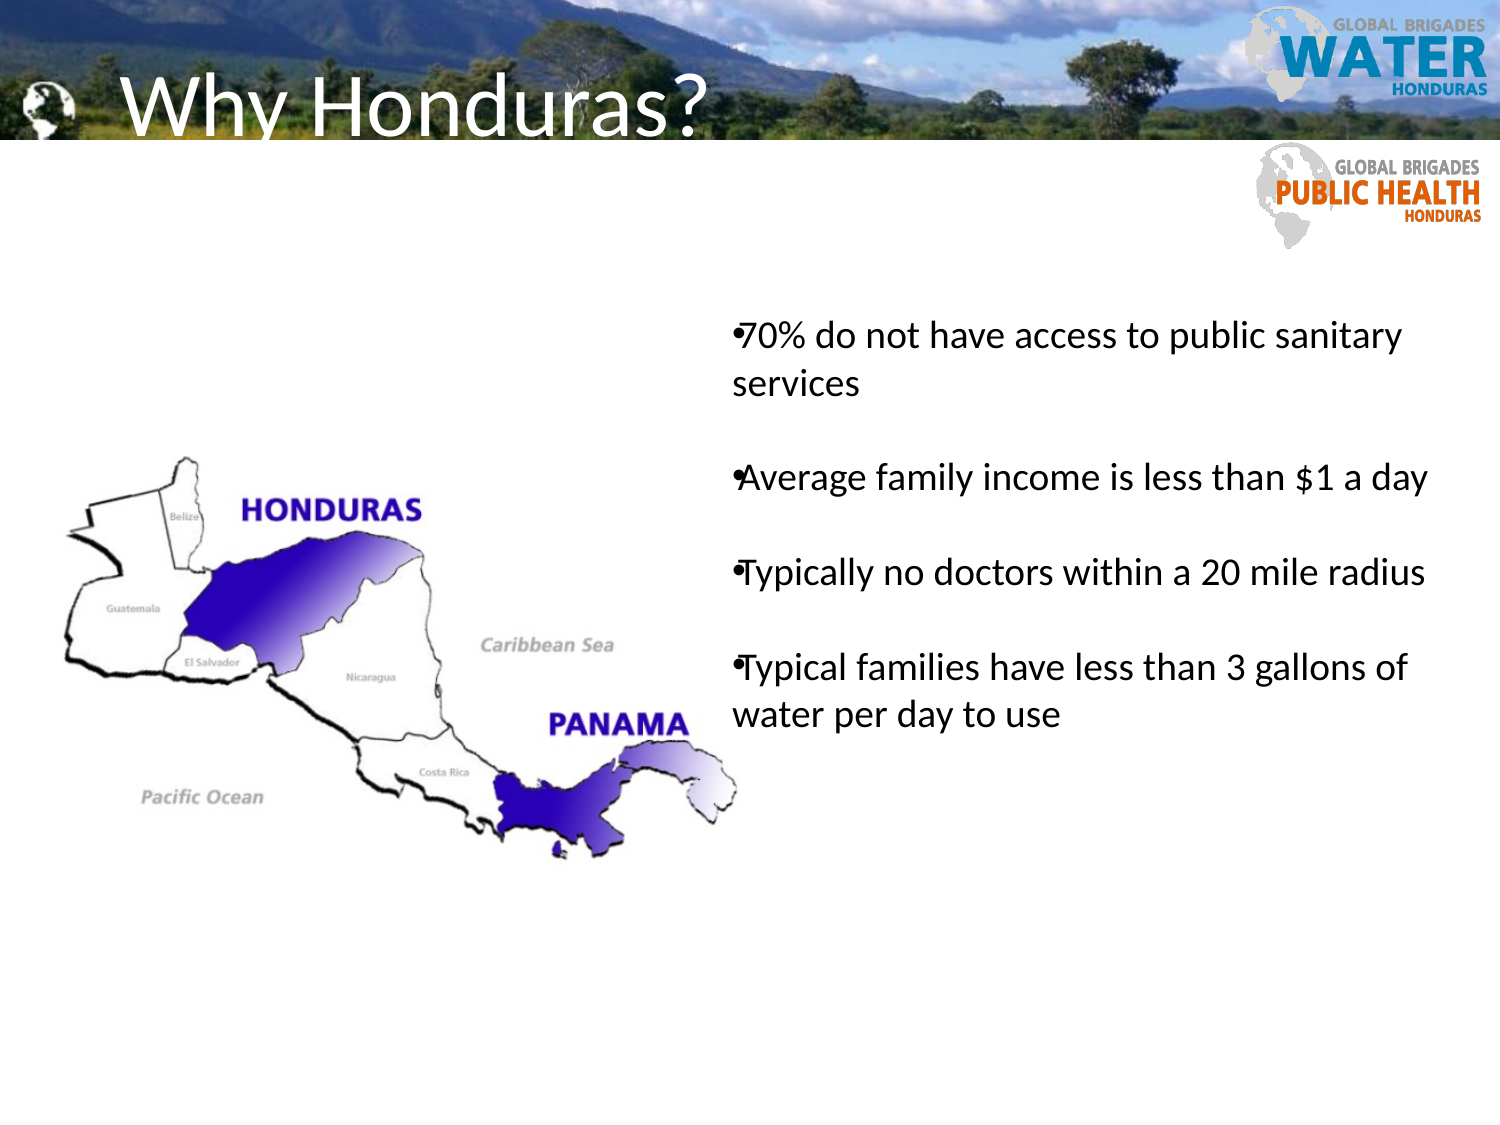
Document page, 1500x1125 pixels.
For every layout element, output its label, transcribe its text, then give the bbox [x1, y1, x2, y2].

picture [0, 0, 1500, 276]
picture [62, 437, 754, 904]
text_box 70% do not have access to public sanitary services Average family income is less than $1 a day Typically no doctors within a 20 mile radius Typical families have less than 3 gallons of water per day to use [716, 284, 1449, 761]
text_box Why Honduras? [104, 37, 728, 163]
